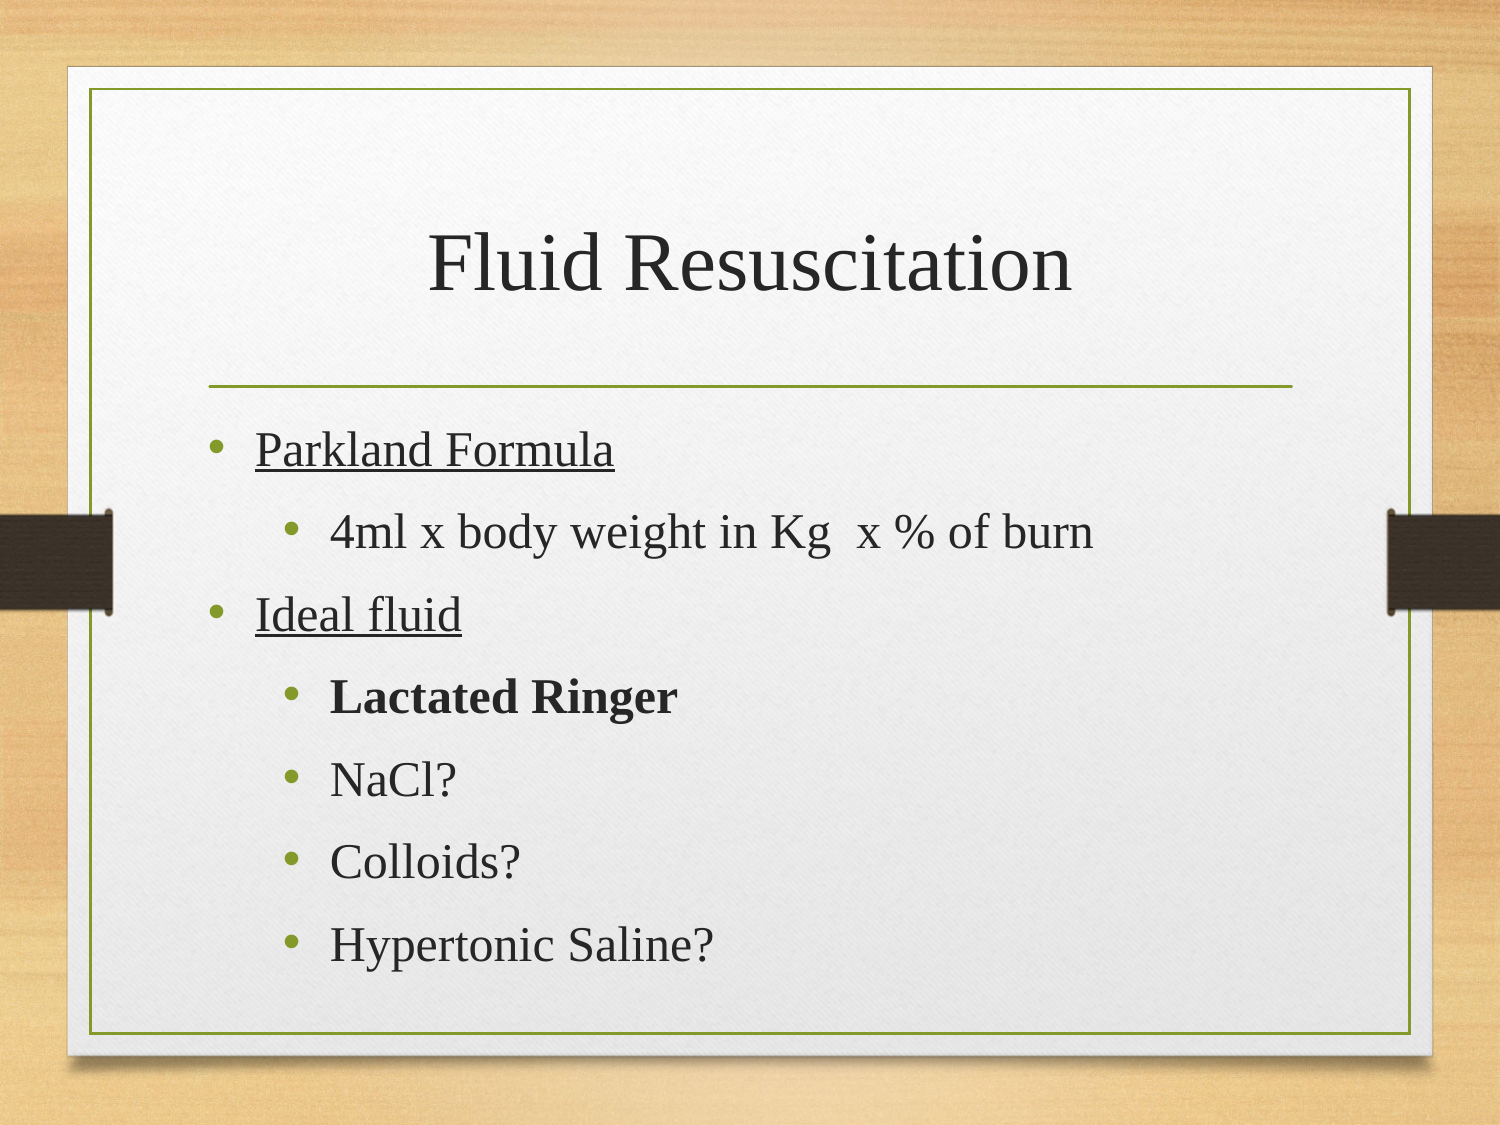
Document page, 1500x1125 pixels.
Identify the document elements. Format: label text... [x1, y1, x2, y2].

picture [0, 0, 1500, 1125]
list Parkland Formula 4ml x body weight in Kg x % of burn Ideal fluid Lactated Ringer NaCl? Colloids? Hypertonic Saline? [192, 408, 1309, 974]
title Fluid Resuscitation [192, 150, 1309, 364]
